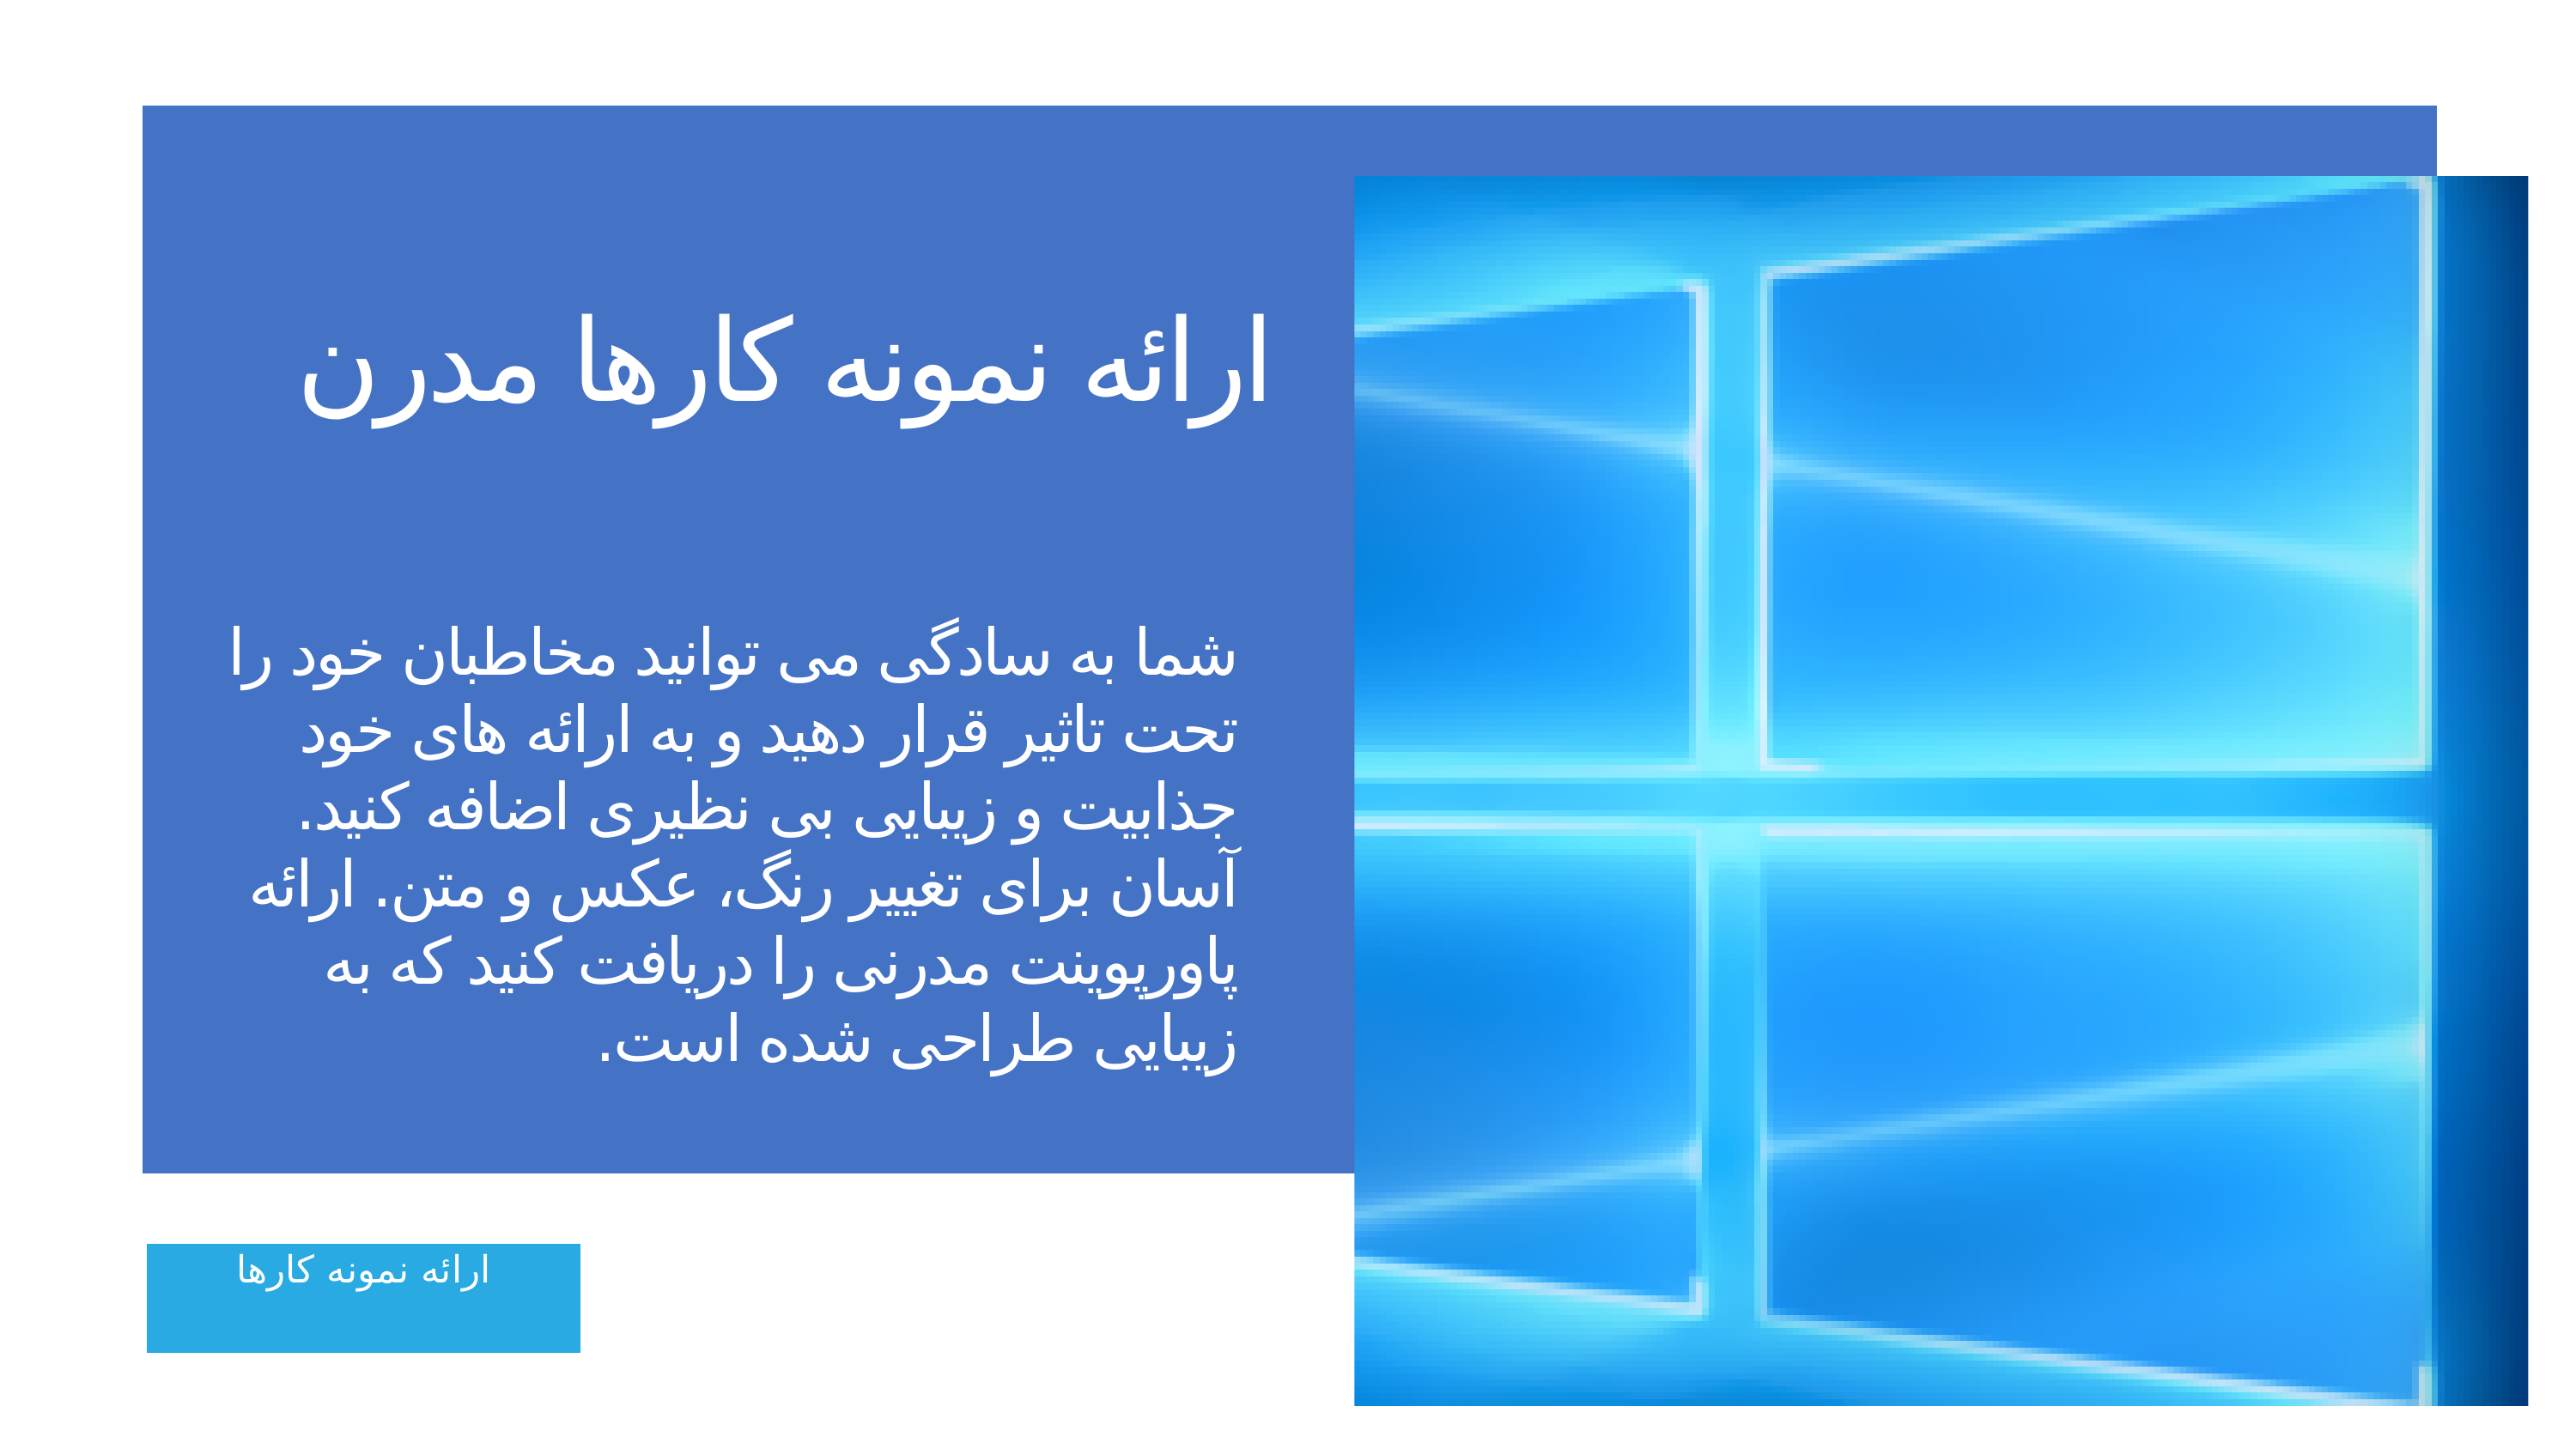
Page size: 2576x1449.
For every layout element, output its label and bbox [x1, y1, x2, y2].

text_box [142, 105, 2438, 1173]
text_box [146, 1243, 581, 1354]
text_box [1354, 176, 2529, 1406]
